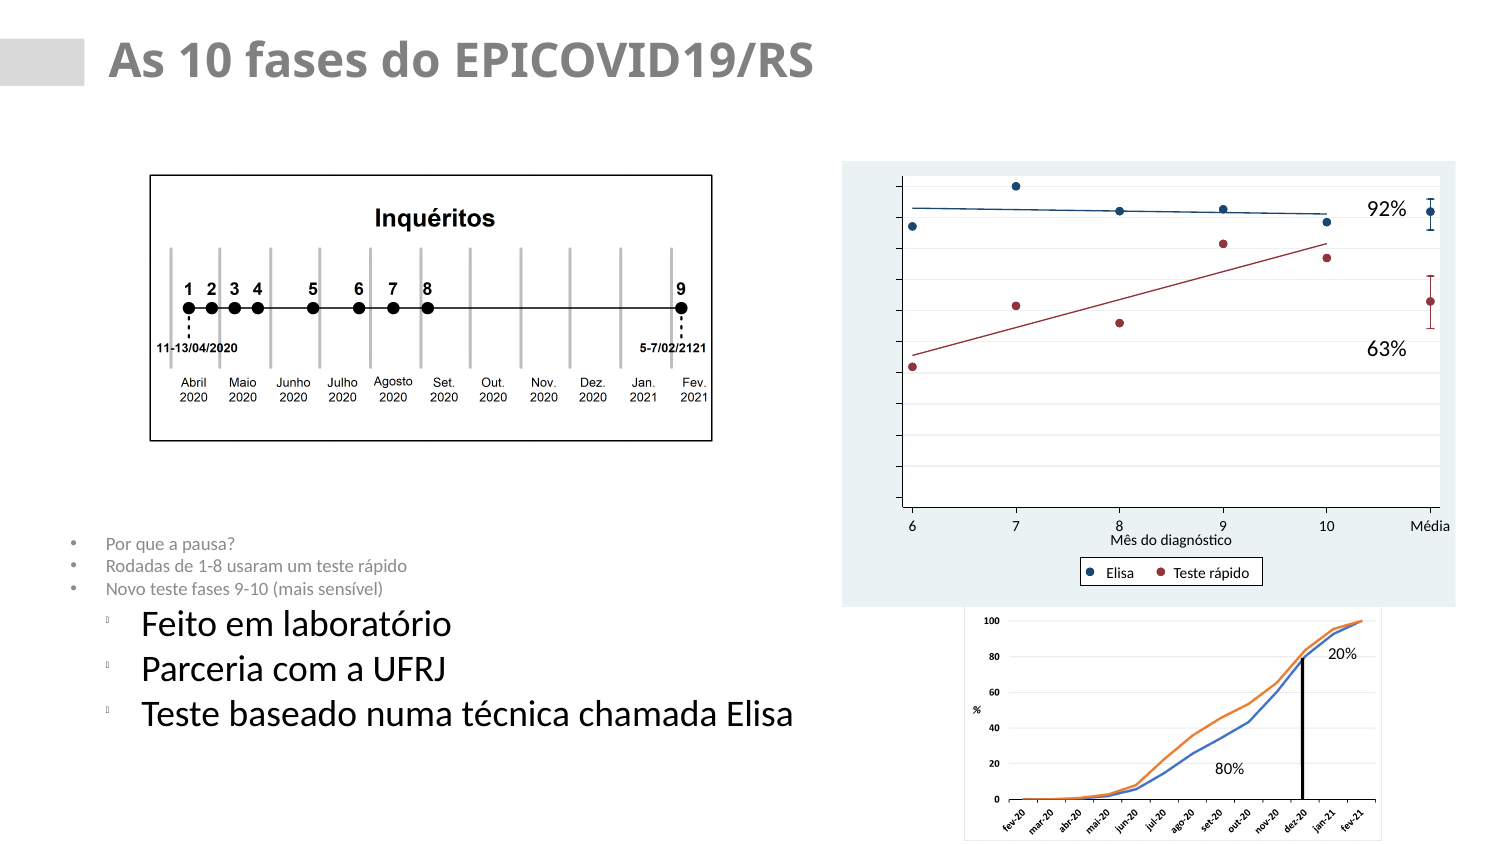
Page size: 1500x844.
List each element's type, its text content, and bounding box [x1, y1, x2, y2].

picture [135, 160, 727, 456]
text_box As 10 fases do EPICOVID19/RS [93, 0, 1388, 124]
picture [841, 160, 1456, 842]
text_box Por que a pausa? Rodadas de 1-8 usaram um teste rápido Novo teste fases 9-10 (mais sensível) Feito em laboratório Parceria com a UFRJ Teste baseado numa técnica chamada Elisa [55, 446, 958, 820]
text_box [0, 38, 85, 86]
